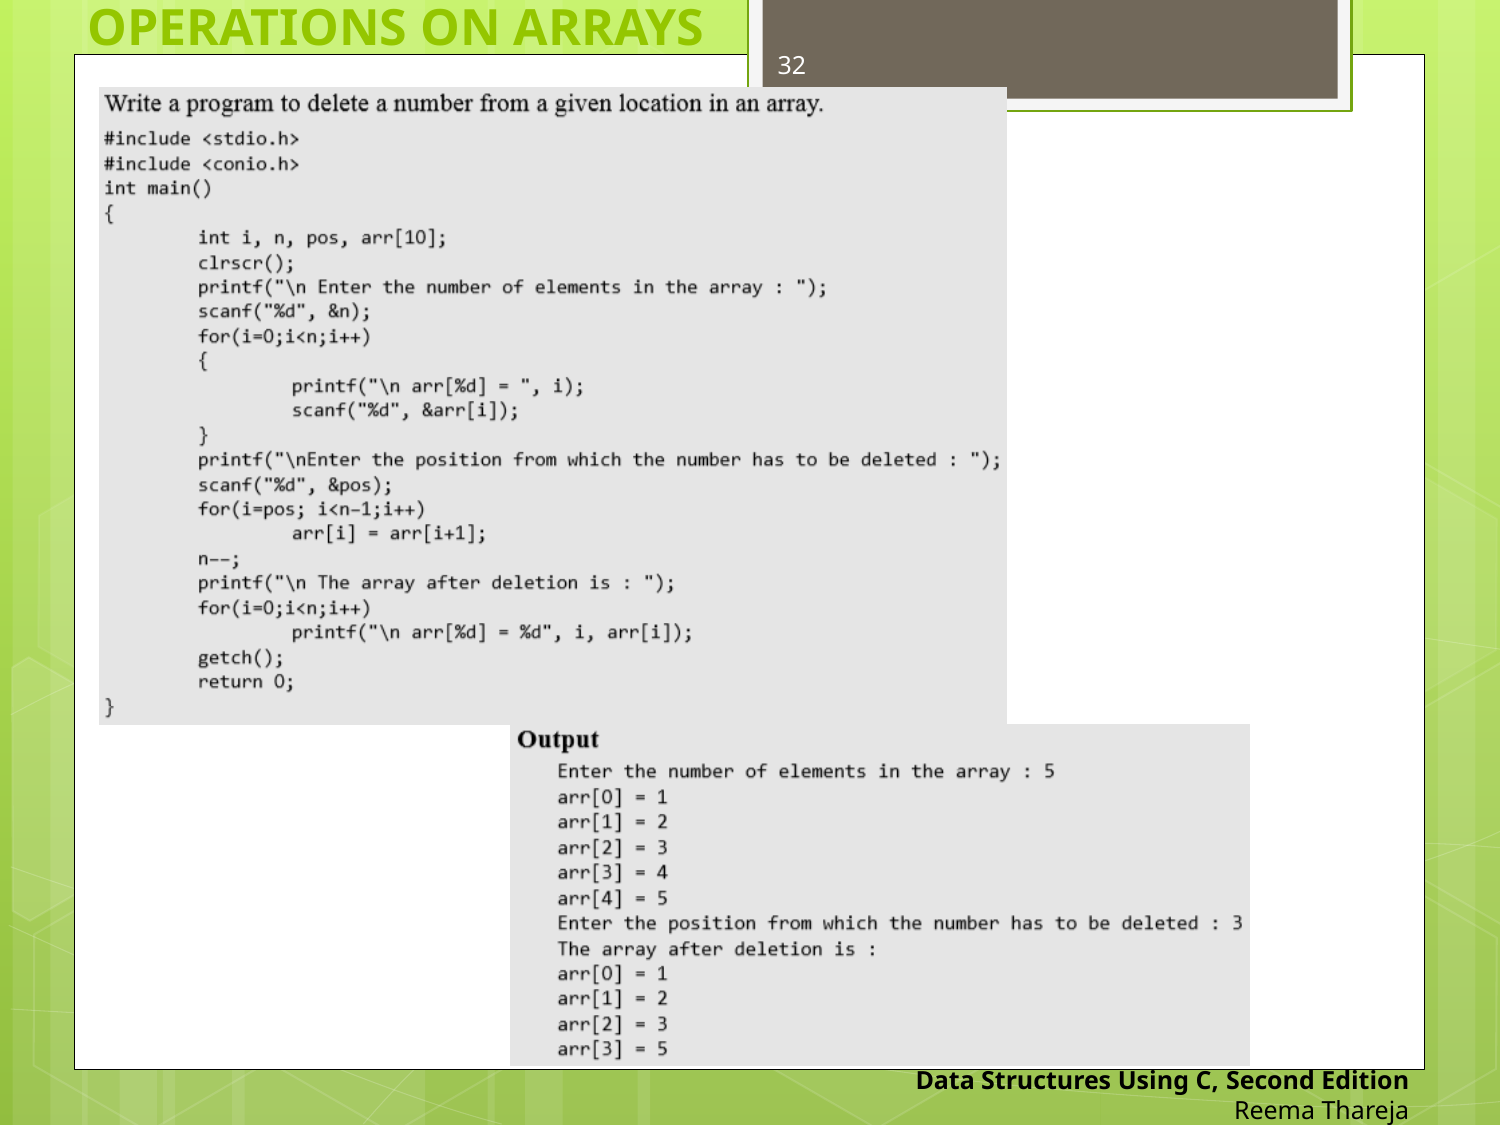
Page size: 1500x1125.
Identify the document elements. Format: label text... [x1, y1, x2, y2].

footer Data Structures Using C, Second Edition Reema Thareja [849, 1065, 1425, 1125]
picture [99, 87, 1251, 1066]
slide_number 32 [762, 36, 982, 85]
title OPERATIONS ON ARRAYS [72, 0, 1225, 63]
